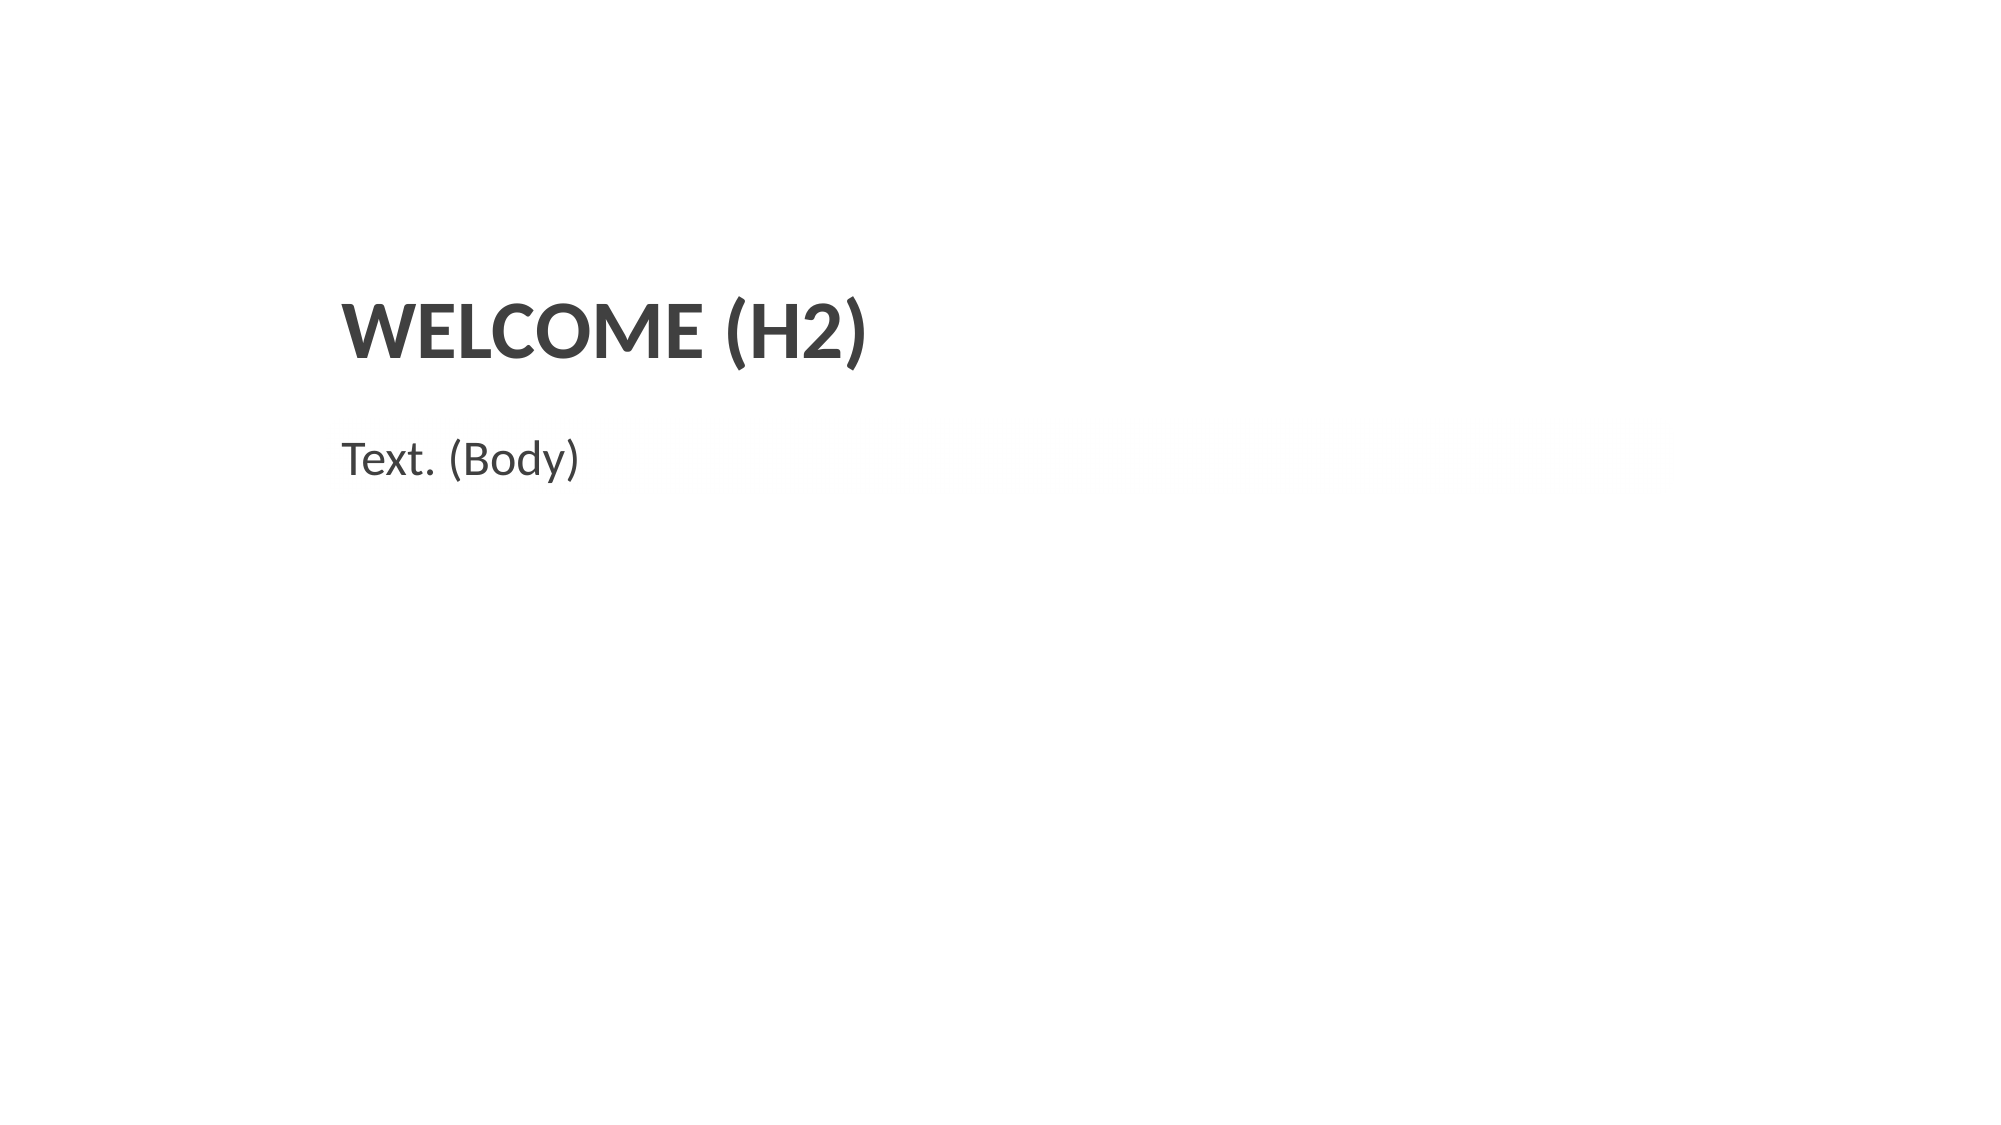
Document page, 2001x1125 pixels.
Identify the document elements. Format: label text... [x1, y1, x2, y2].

text_box WELCOME (H2) [354, 296, 1056, 356]
